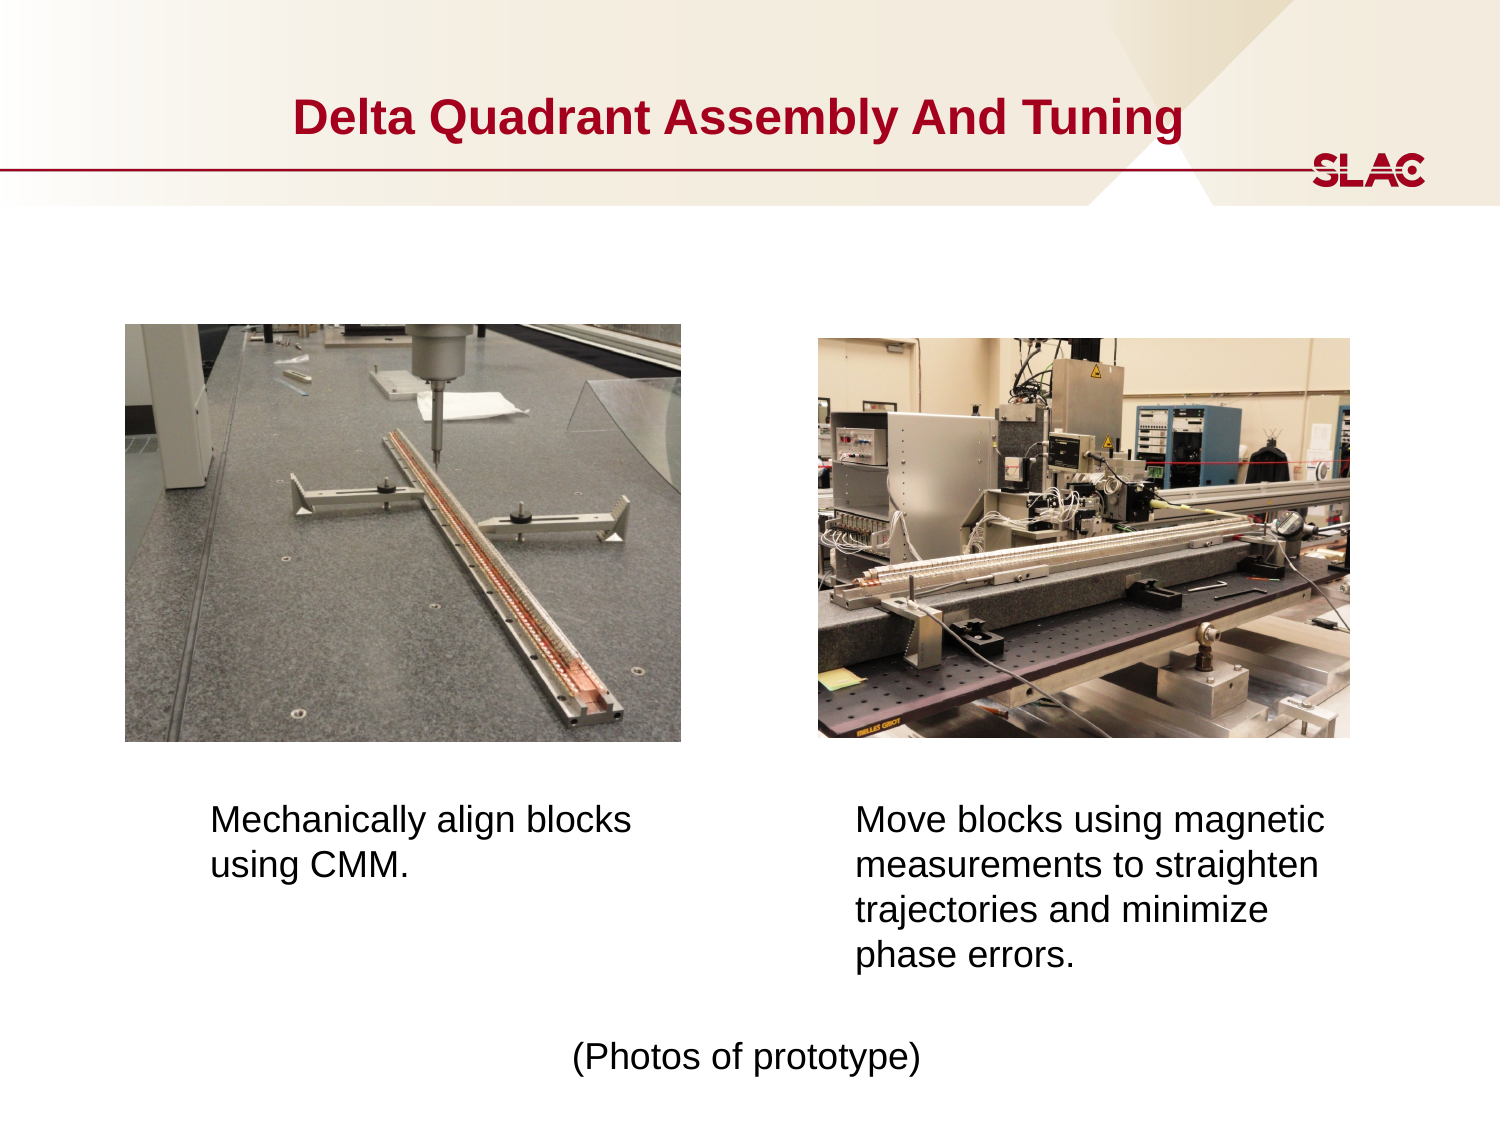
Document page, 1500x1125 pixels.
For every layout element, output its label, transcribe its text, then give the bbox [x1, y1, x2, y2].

picture [818, 338, 1351, 738]
text_box Move blocks using magnetic measurements to straighten trajectories and minimize phase errors. [840, 787, 1341, 983]
picture [0, 0, 1500, 206]
picture [124, 324, 681, 743]
text_box (Photos of prototype) [557, 1024, 937, 1085]
text_box Mechanically align blocks using CMM. [195, 787, 647, 893]
title Delta Quadrant Assembly And Tuning [74, 21, 1404, 145]
